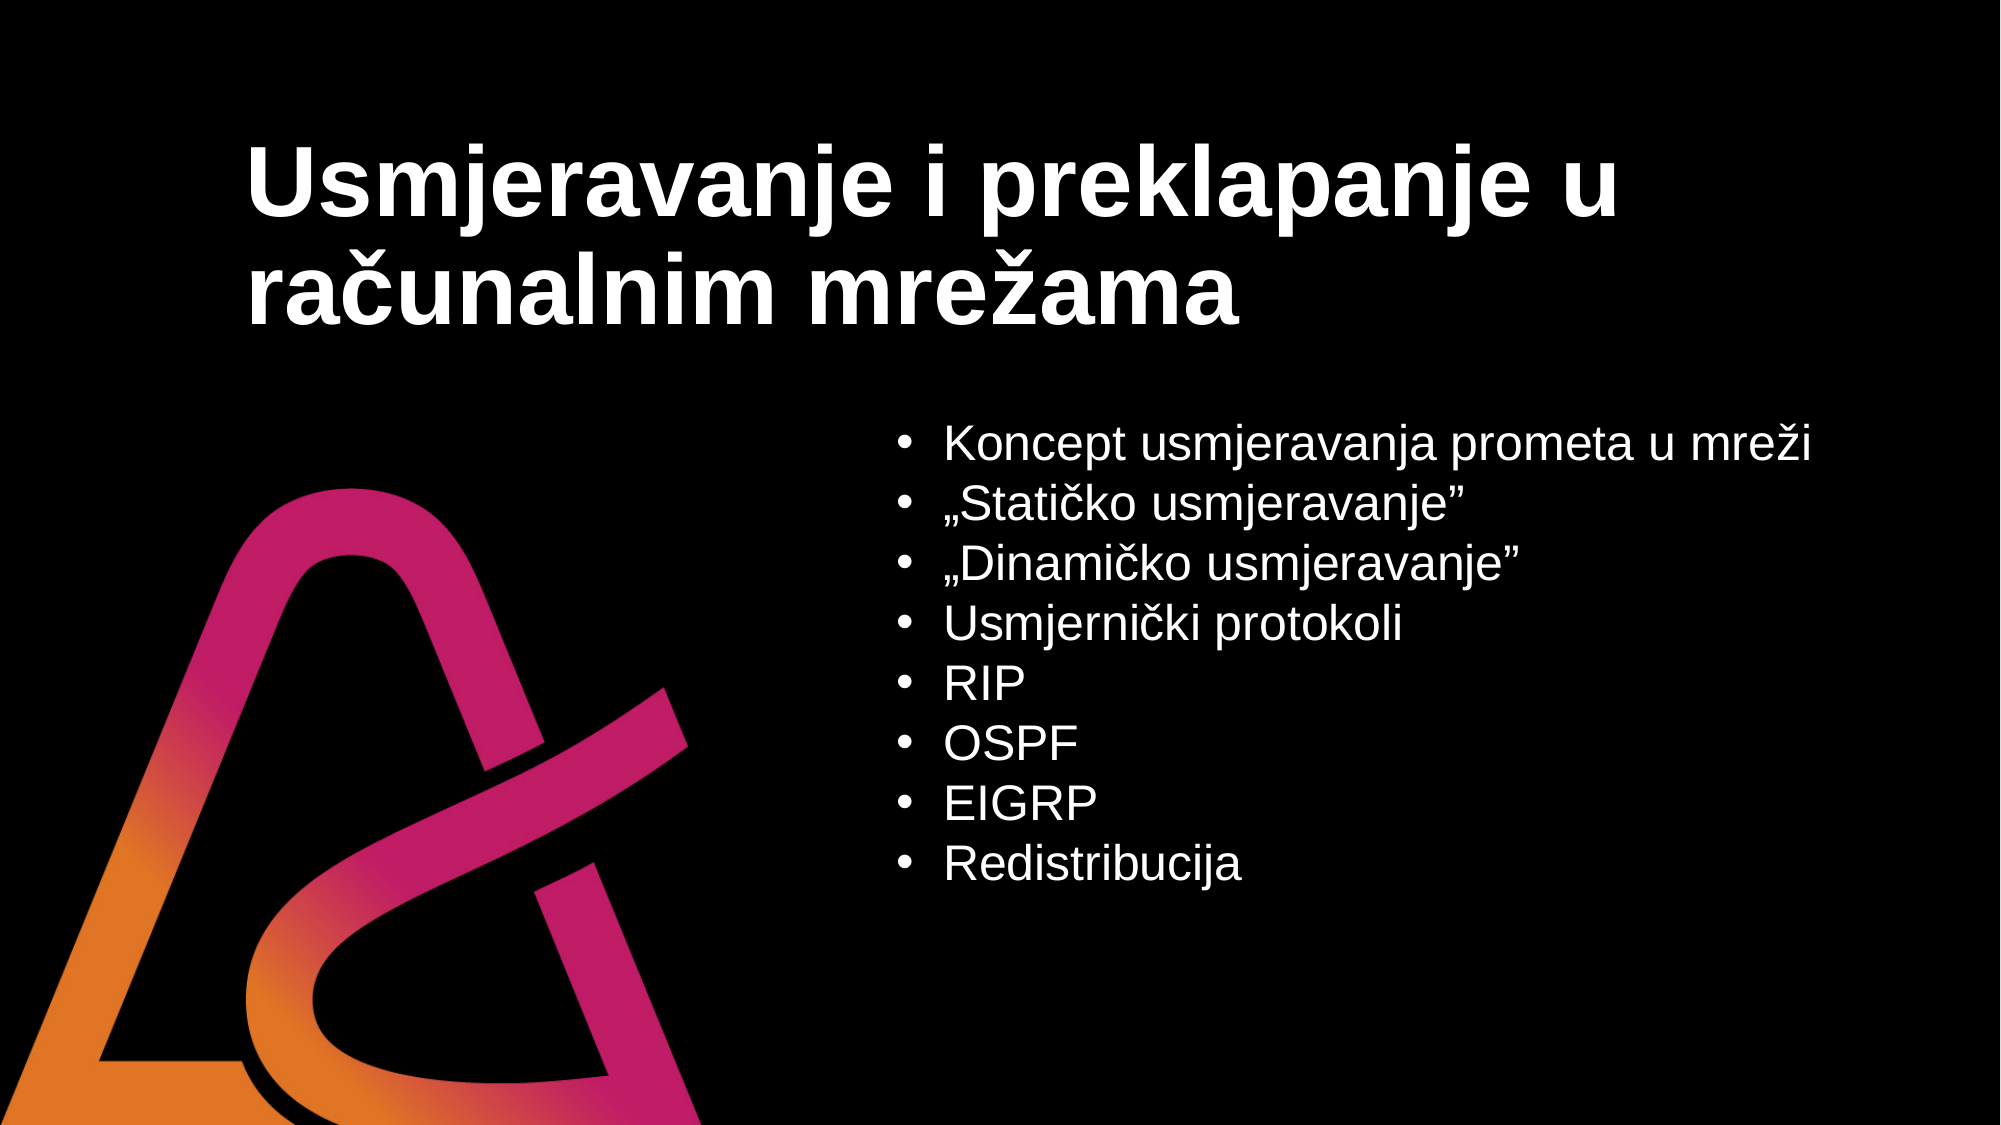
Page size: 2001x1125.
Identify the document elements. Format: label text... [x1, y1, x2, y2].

picture [0, 0, 2001, 1125]
title Usmjeravanje i preklapanje u računalnim mrežama [245, 123, 1942, 420]
text_box Koncept usmjeravanja prometa u mreži „Statičko usmjeravanje” „Dinamičko usmjeravanje” Usmjernički protokoli RIP OSPF EIGRP Redistribucija [881, 403, 1882, 899]
